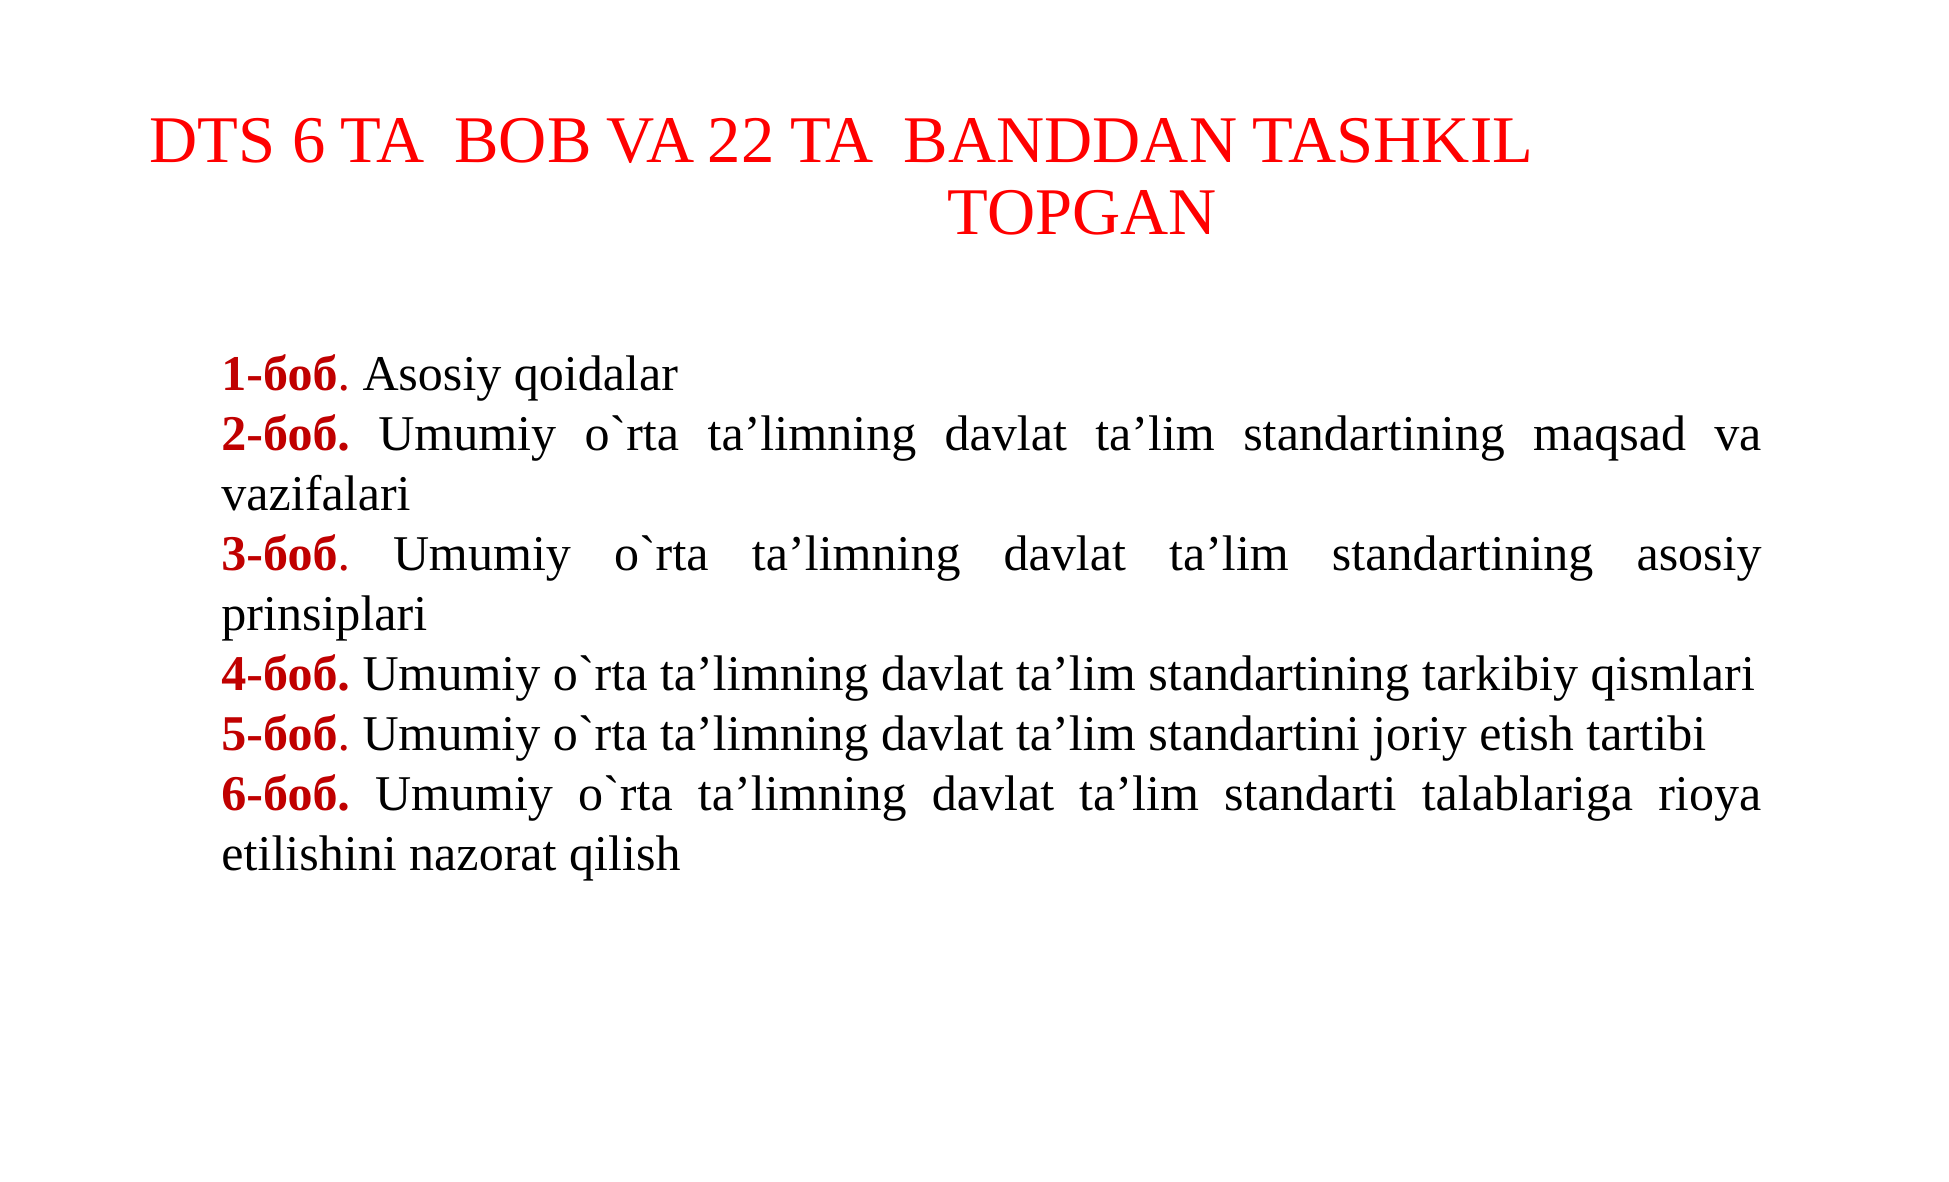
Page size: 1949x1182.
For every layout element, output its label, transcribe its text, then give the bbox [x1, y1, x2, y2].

title DTS 6 TA BOB VA 22 TA BANDDAN TASHKIL TOPGAN [133, 62, 1815, 292]
text_box 1-боб. Asosiy qoidalar 2-боб. Umumiy o`rta ta’limning davlat ta’lim standartining maqsad va vazifalari 3-боб. Umumiy o`rta ta’limning davlat ta’lim standartining asosiy prinsiplari 4-боб. Umumiy o`rta ta’limning davlat ta’lim standartining tarkibiy qismlari 5-боб. Umumiy o`rta ta’limning davlat ta’lim standartini joriy etish tartibi 6-боб. Umumiy o`rta ta’limning davlat ta’lim standarti talablariga rioya etilishini nazorat qilish [206, 333, 1778, 888]
list [133, 314, 1815, 1064]
